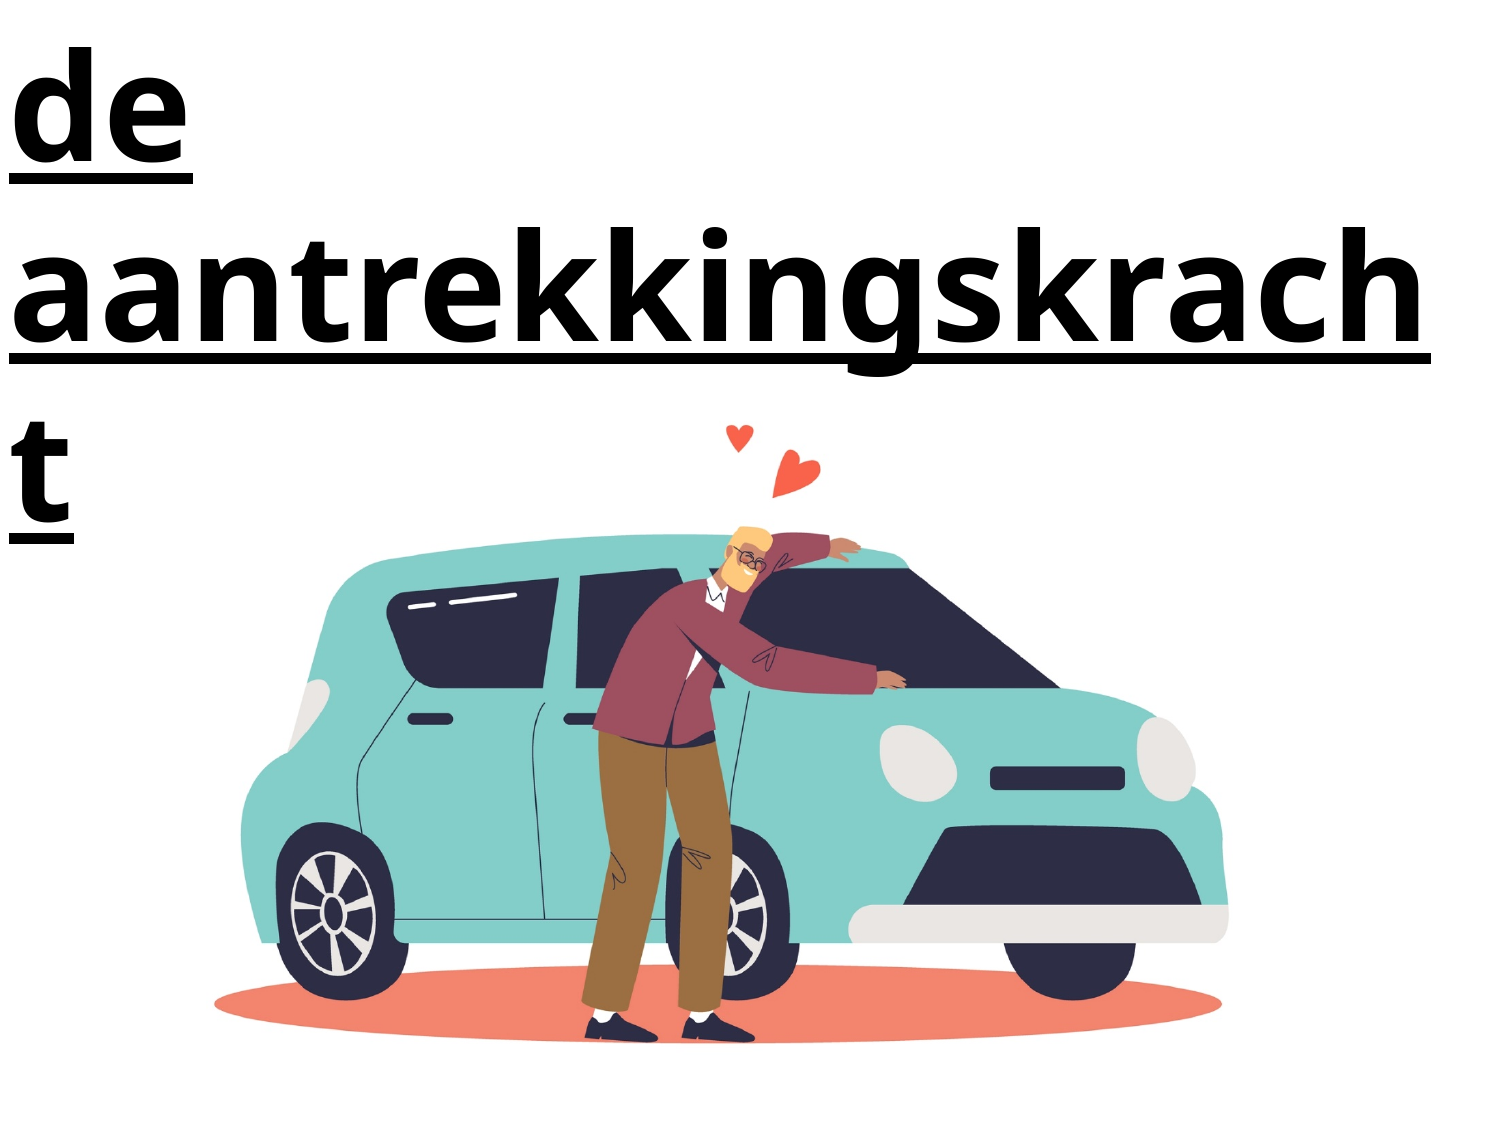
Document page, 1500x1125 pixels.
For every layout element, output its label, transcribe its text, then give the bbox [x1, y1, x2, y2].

picture [206, 410, 1294, 1074]
text_box de aantrekkingskracht [0, 4, 1500, 559]
